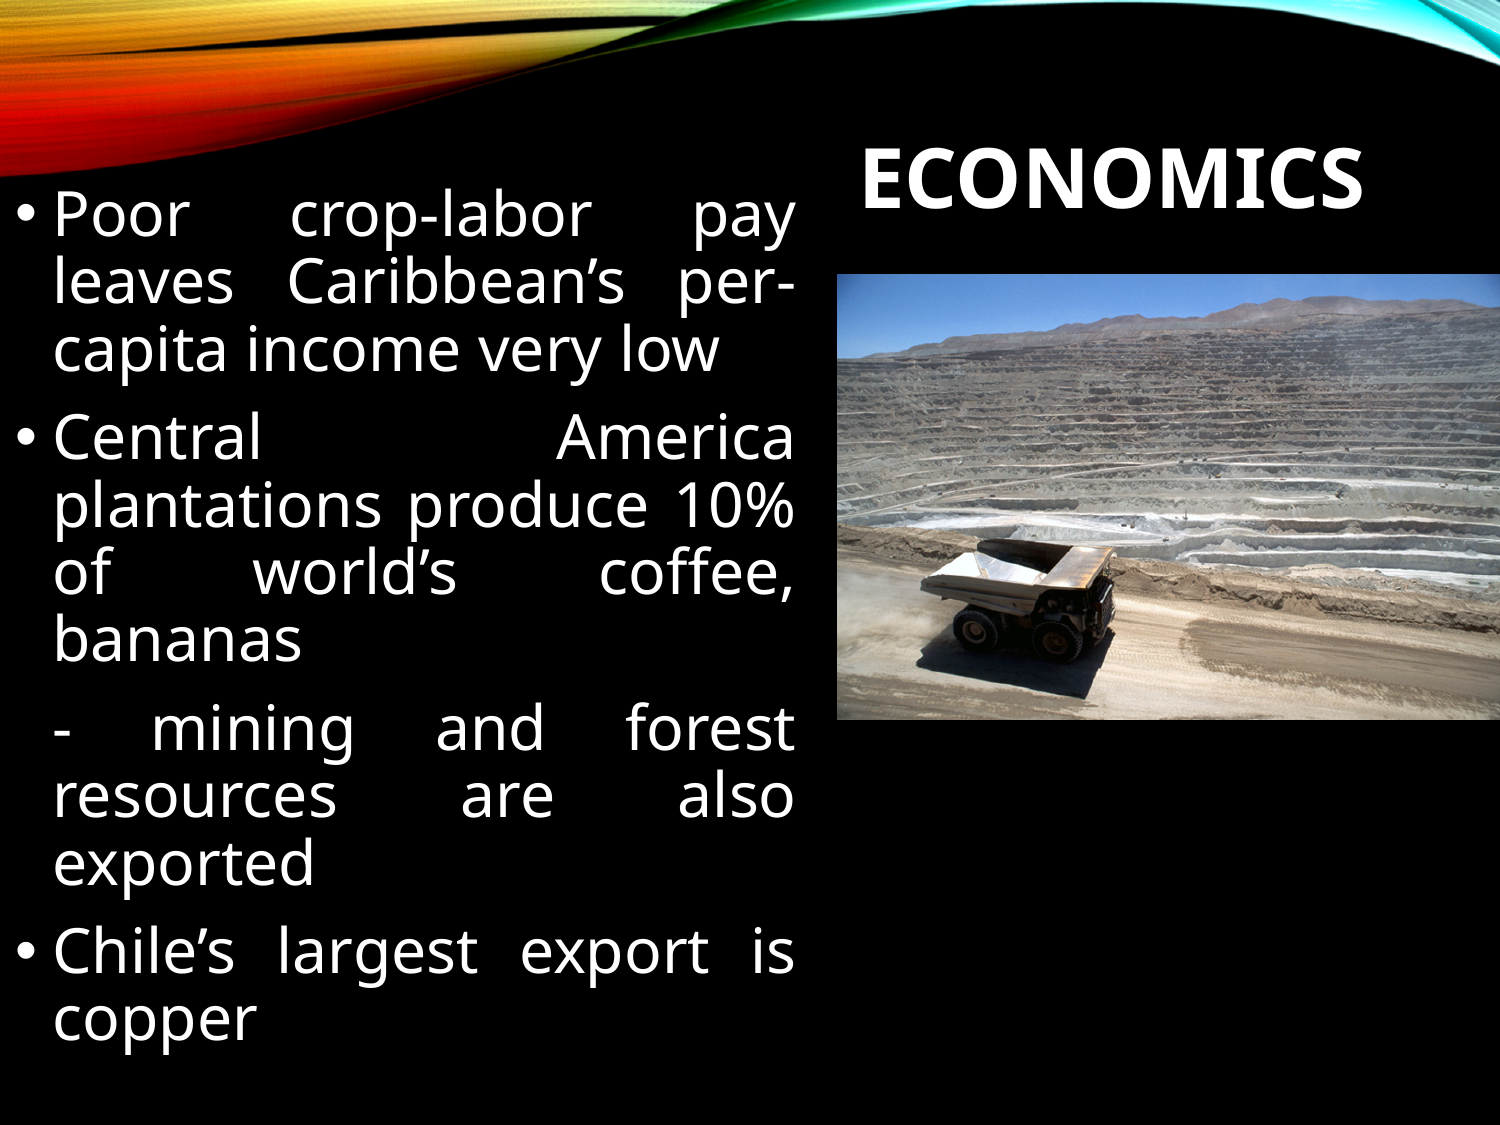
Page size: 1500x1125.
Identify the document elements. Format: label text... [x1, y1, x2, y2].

picture [0, 0, 1500, 178]
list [837, 274, 1500, 720]
list Poor crop-labor pay leaves Caribbean’s per-capita income very low Central America plantations produce 10% of world’s coffee, bananas - mining and forest resources are also exported Chile’s largest export is copper [0, 174, 813, 1100]
title Economics [356, 125, 1403, 338]
